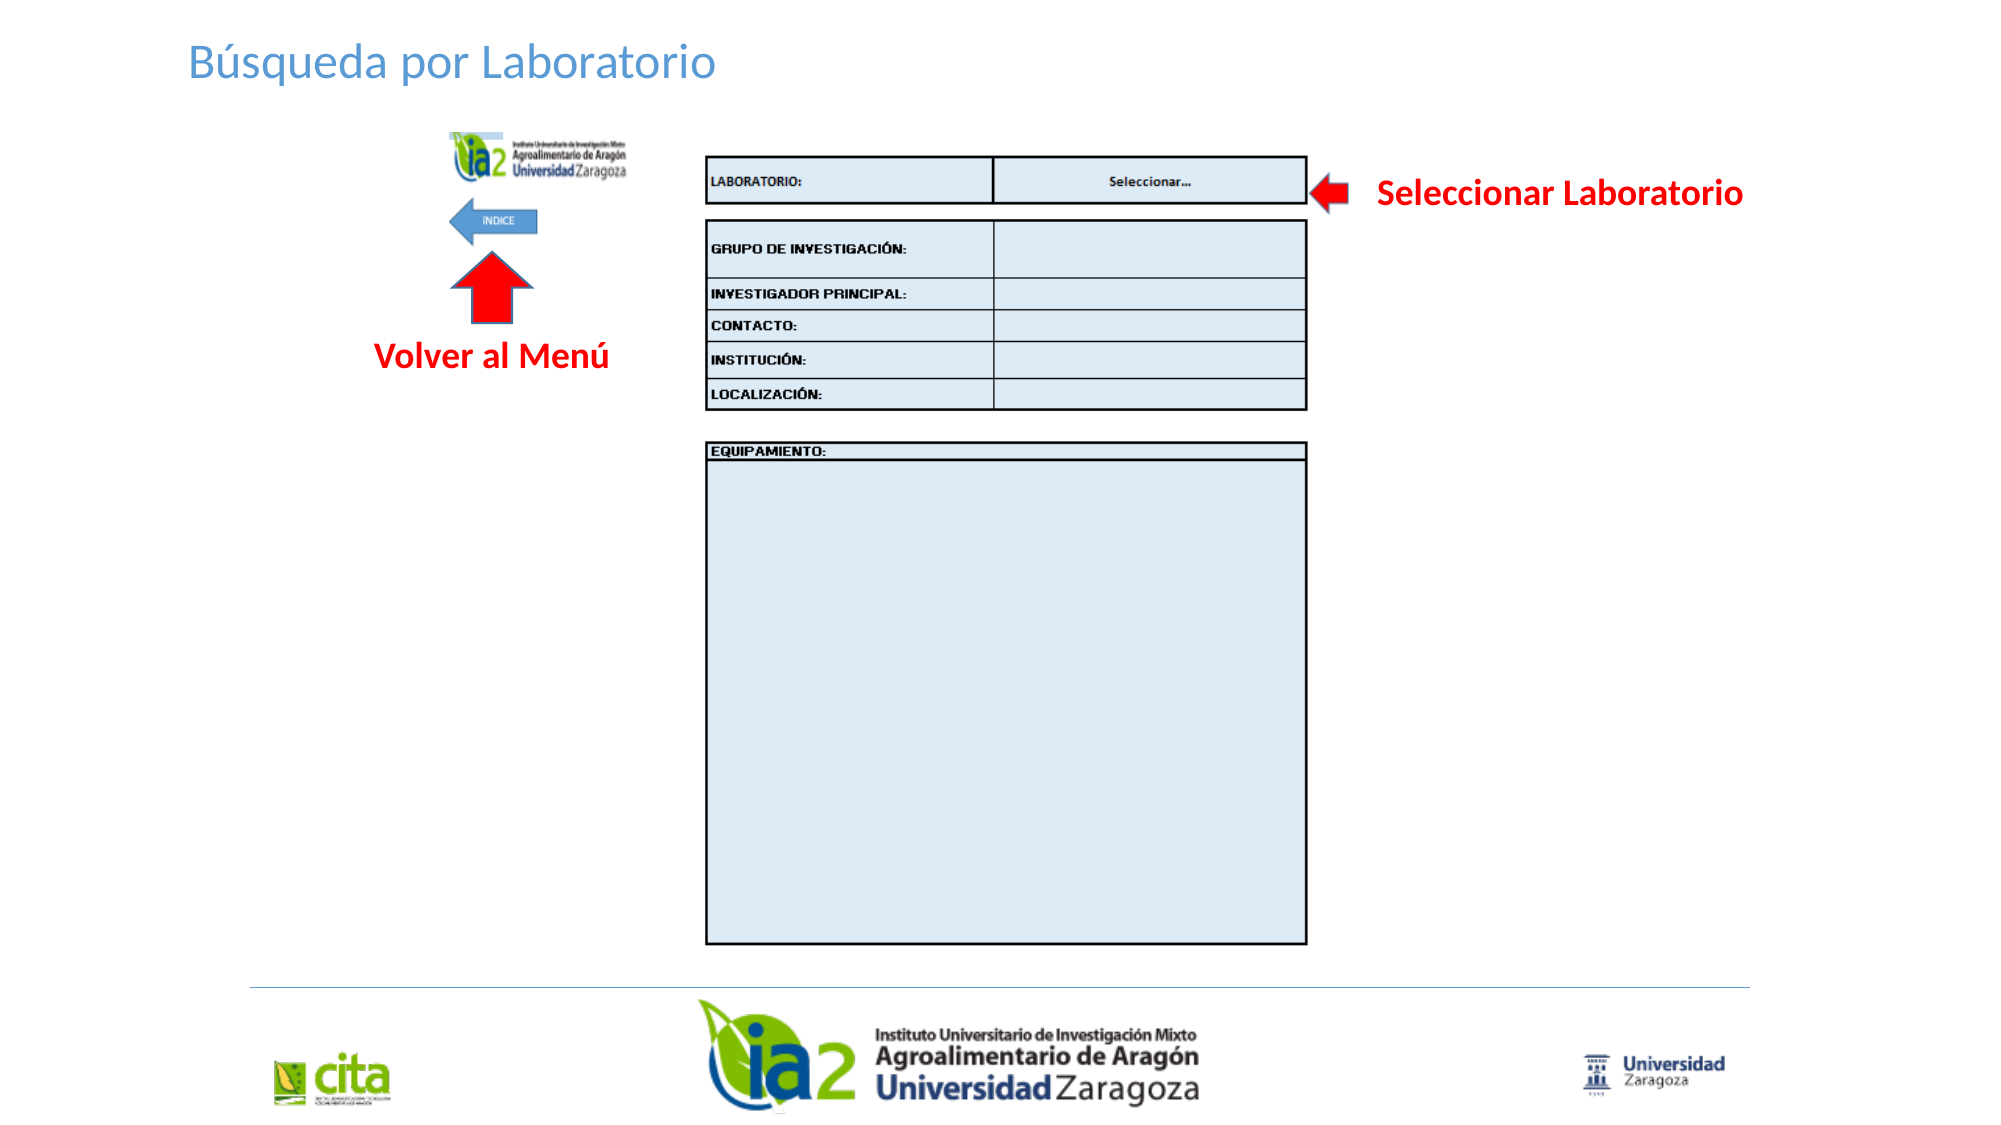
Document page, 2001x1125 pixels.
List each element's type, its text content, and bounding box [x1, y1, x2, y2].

picture [666, 999, 1249, 1117]
picture [1560, 1039, 1750, 1110]
picture [262, 1039, 405, 1122]
text_box Búsqueda por Laboratorio [173, 21, 732, 97]
text_box Seleccionar Laboratorio [1465, 160, 1760, 221]
text_box Volver al Menú [359, 323, 449, 383]
picture [449, 132, 1465, 960]
